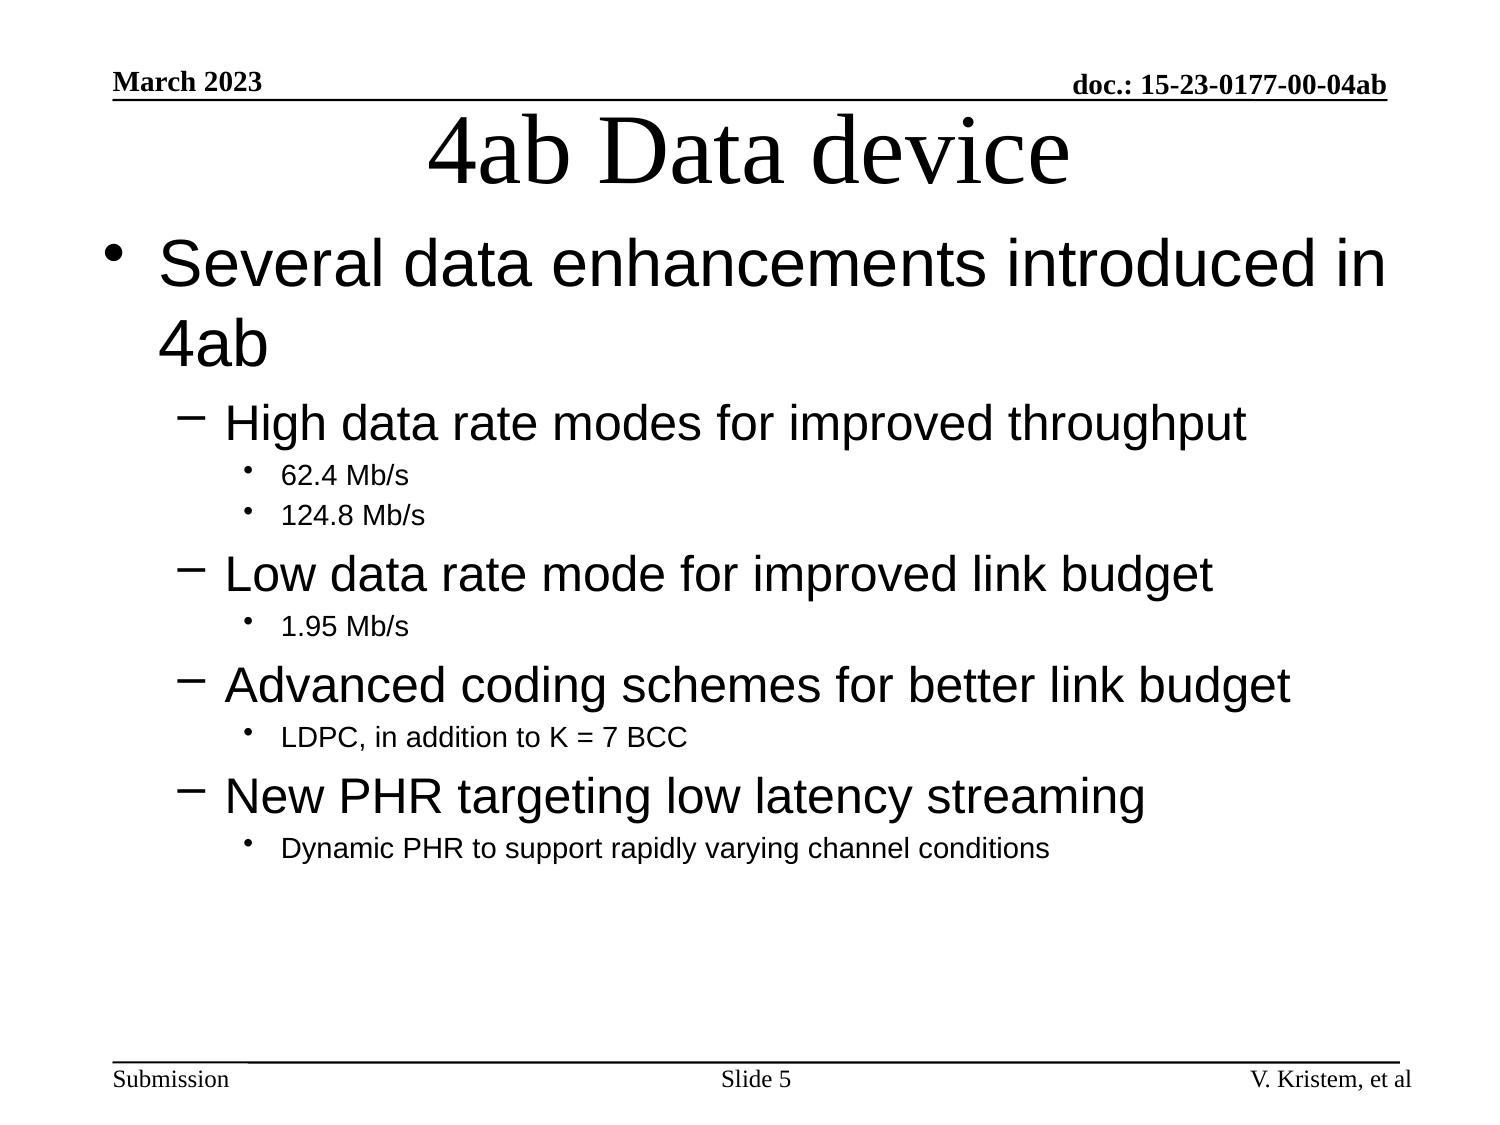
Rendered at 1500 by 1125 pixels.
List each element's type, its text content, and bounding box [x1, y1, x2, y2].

footer V. Kristem, et al [900, 1062, 1413, 1093]
slide_number Slide 5 [712, 1062, 801, 1093]
text_box doc.: 15-23-0177-00-04ab [949, 64, 1388, 100]
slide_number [112, 62, 375, 98]
list Several data enhancements introduced in 4ab High data rate modes for improved throughput 62.4 Mb/s 124.8 Mb/s Low data rate mode for improved link budget 1.95 Mb/s Advanced coding schemes for better link budget LDPC, in addition to K = 7 BCC New PHR targeting low latency streaming Dynamic PHR to support rapidly varying channel conditions [87, 212, 1463, 1060]
title 4ab Data device [112, 99, 1388, 188]
